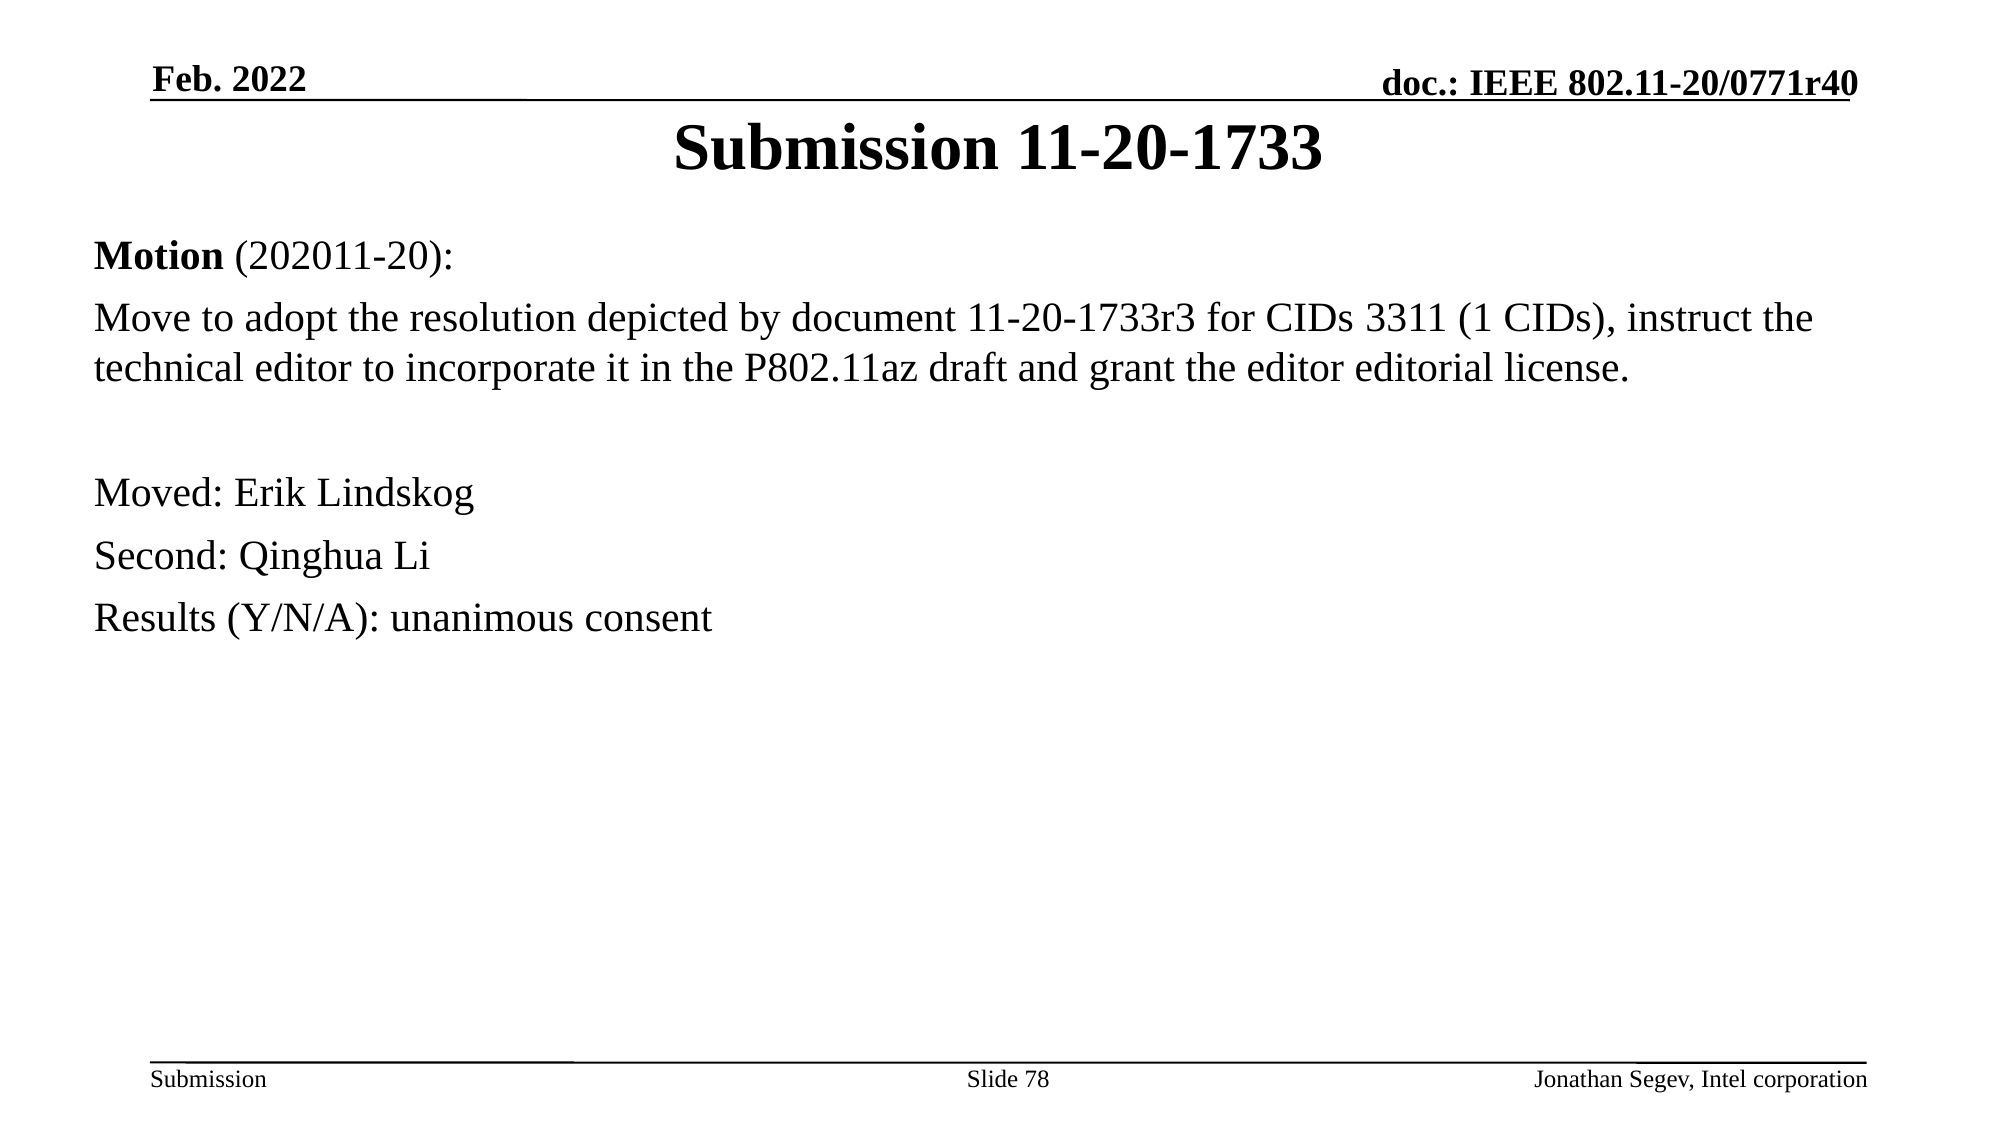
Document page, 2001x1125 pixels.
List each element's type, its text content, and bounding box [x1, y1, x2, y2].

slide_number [152, 54, 563, 100]
list Motion (202011-20): Move to adopt the resolution depicted by document 11-20-1733r3 for CIDs 3311 (1 CIDs), instruct the technical editor to incorporate it in the P802.11az draft and grant the editor editorial license. Moved: Erik Lindskog Second: Qinghua Li Results (Y/N/A): unanimous consent [78, 219, 1922, 1000]
title Submission 11-20-1733 [149, 112, 1850, 173]
footer Jonathan Segev, Intel corporation [1171, 1061, 1869, 1093]
slide_number Slide 78 [950, 1061, 1067, 1123]
